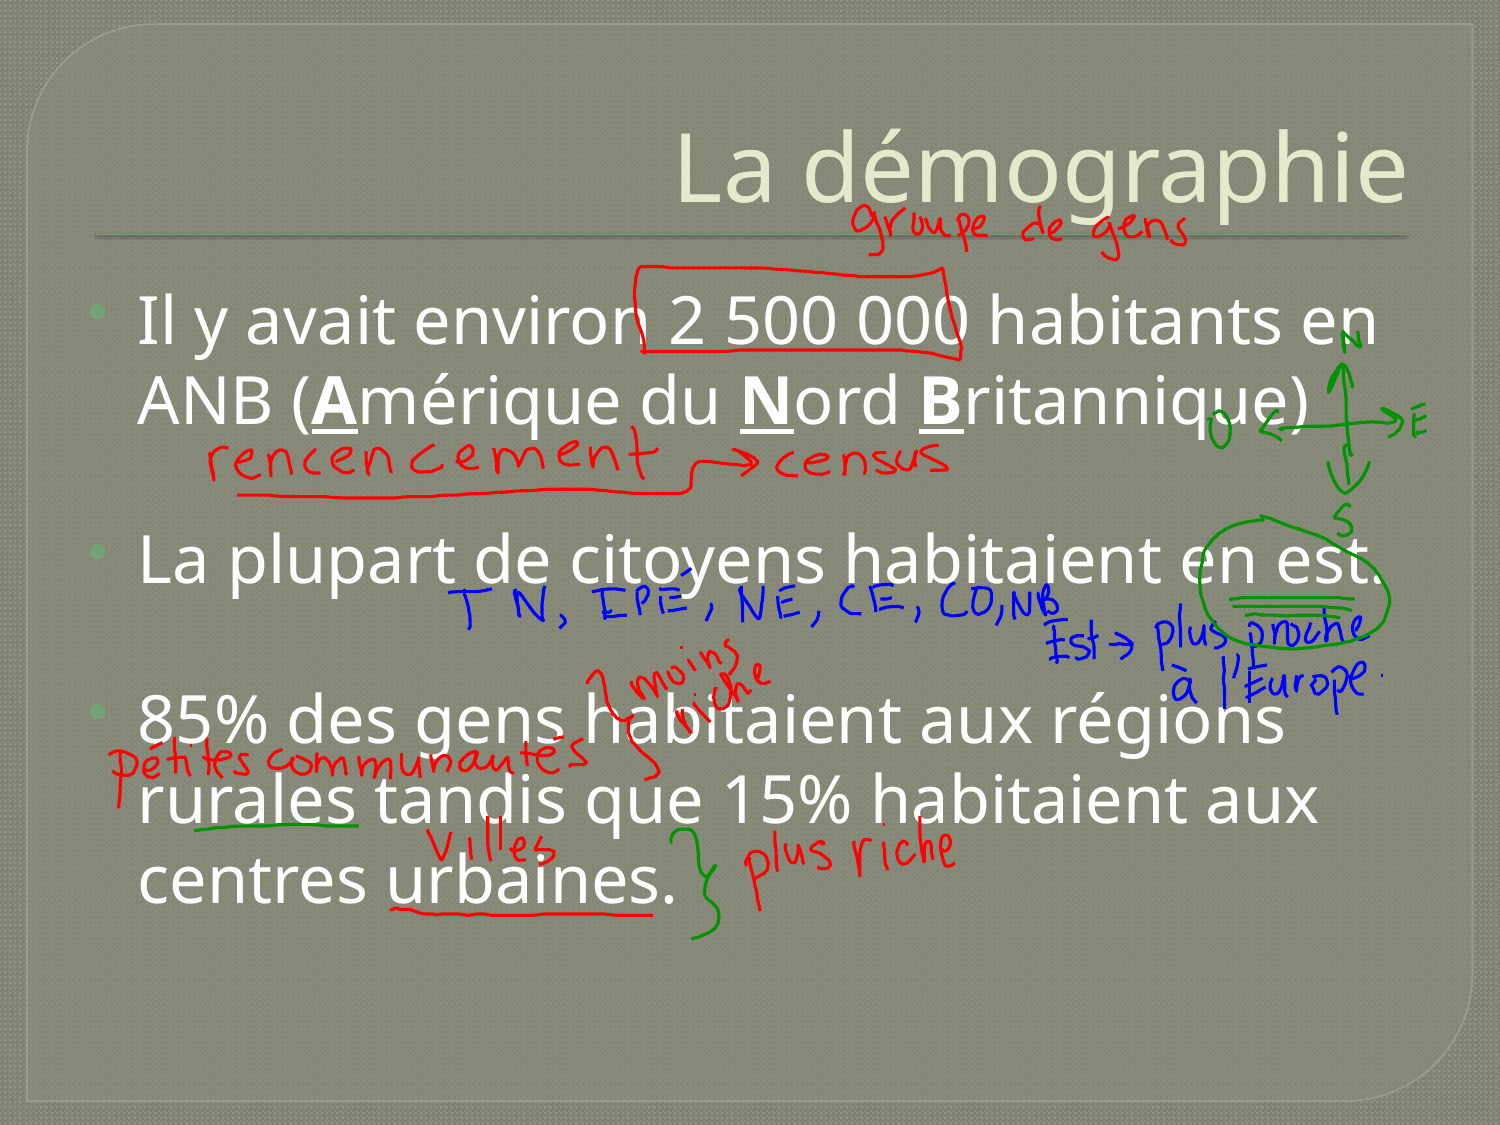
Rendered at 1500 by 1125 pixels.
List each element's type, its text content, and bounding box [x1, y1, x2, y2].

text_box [1208, 330, 1427, 537]
text_box [1198, 546, 1391, 612]
text_box [390, 907, 654, 917]
list Il y avait environ 2 500 000 habitants en ANB (Amérique du Nord Britannique) La plupart de citoyens habitaient en est. 85% des gens habitaient aux régions rurales tandis que 15% habitaient aux centres urbaines. [75, 270, 1425, 1013]
text_box [586, 670, 660, 780]
title La démographie [75, 41, 1425, 230]
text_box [447, 568, 992, 631]
text_box [633, 265, 963, 361]
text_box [209, 425, 658, 481]
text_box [852, 205, 1186, 260]
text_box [998, 584, 1058, 626]
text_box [745, 815, 956, 912]
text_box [236, 445, 948, 499]
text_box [1230, 597, 1356, 619]
text_box [194, 823, 359, 832]
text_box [1044, 603, 1383, 716]
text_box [427, 821, 555, 865]
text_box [108, 736, 587, 809]
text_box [631, 643, 771, 733]
text_box [670, 828, 720, 940]
